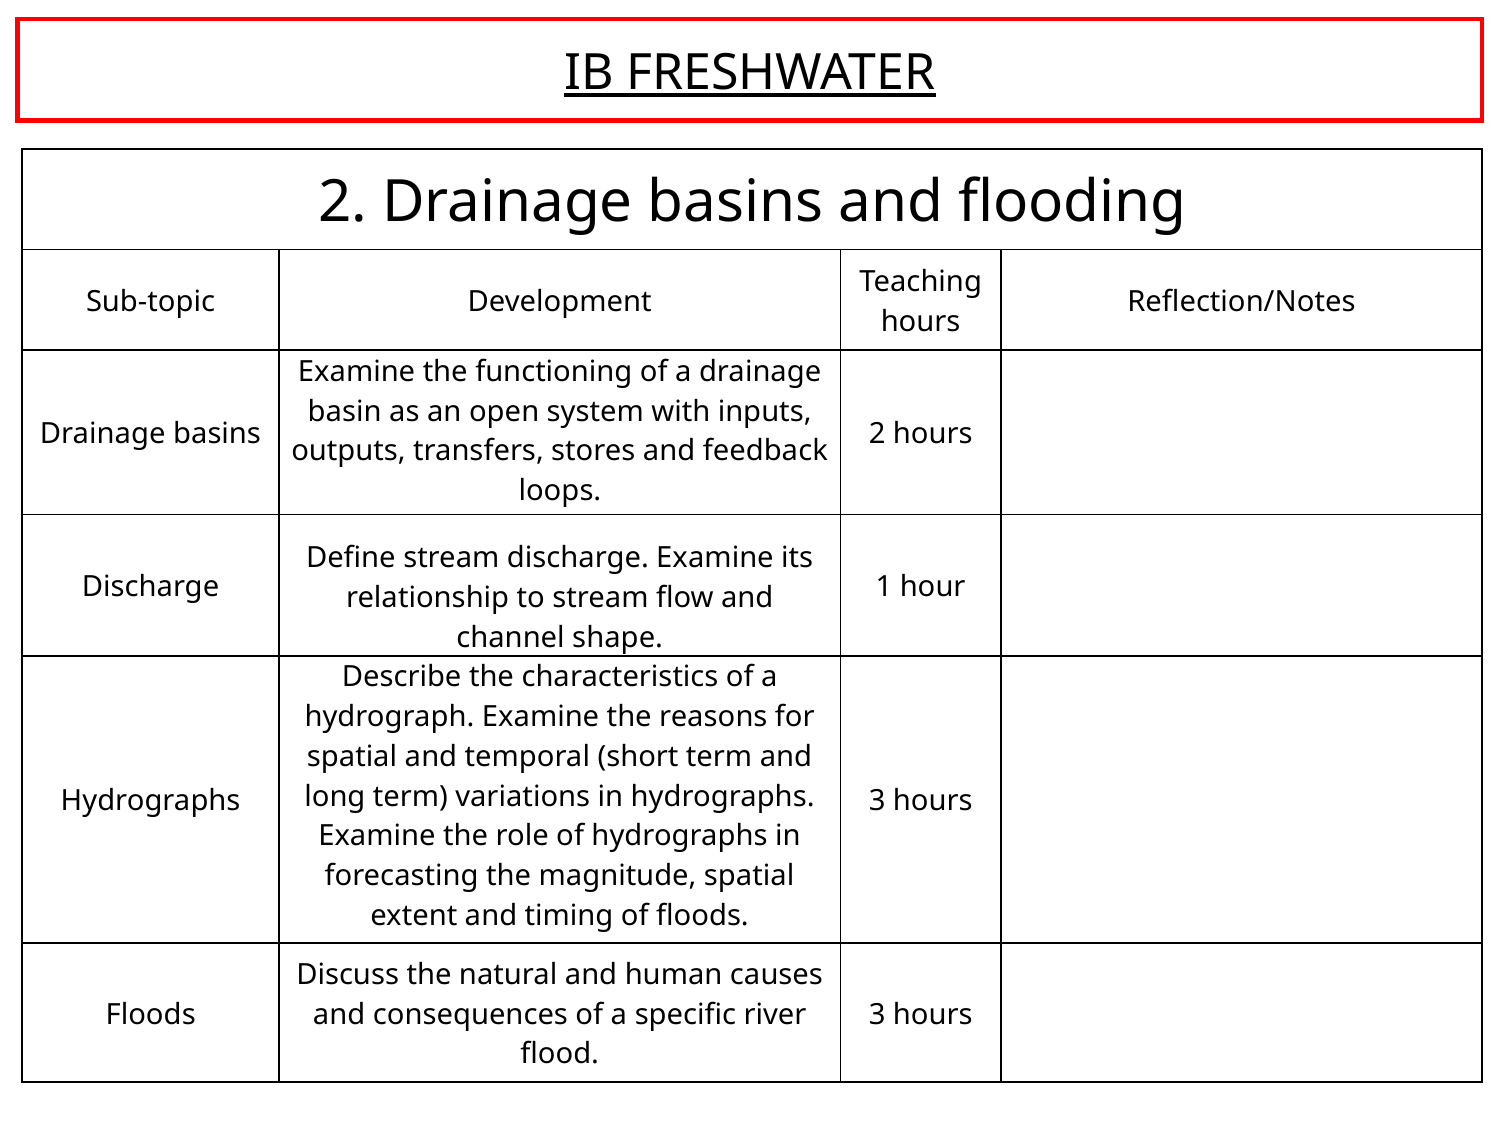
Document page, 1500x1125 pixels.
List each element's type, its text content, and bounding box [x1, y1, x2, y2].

table_cell Discharge [23, 515, 278, 655]
table_cell [1002, 657, 1481, 942]
table_cell Sub-topic [23, 250, 278, 349]
table_cell Development [280, 250, 840, 349]
table_cell 1 hour [841, 515, 1000, 655]
table_header 2. Drainage basins and flooding [23, 150, 1481, 249]
table_cell 2 hours [841, 351, 1000, 514]
table_cell Examine the functioning of a drainage basin as an open system with inputs, outputs, transfers, stores and feedback loops. [280, 351, 840, 514]
table_cell Reflection/Notes [1002, 250, 1481, 349]
table_cell [1002, 944, 1481, 1081]
table_cell Hydrographs [23, 657, 278, 942]
text_box Ib Freshwater [17, 19, 1483, 121]
table_cell Drainage basins [23, 351, 278, 514]
table_cell Define stream discharge. Examine its relationship to stream flow and channel shape. [280, 515, 840, 655]
table_cell [1002, 351, 1481, 514]
table_cell Teaching hours [841, 250, 1000, 349]
table_cell Describe the characteristics of a hydrograph. Examine the reasons for spatial and temporal (short term and long term) variations in hydrographs. Examine the role of hydrographs in forecasting the magnitude, spatial extent and timing of floods. [280, 657, 840, 942]
table_cell Floods [23, 944, 278, 1081]
table_cell 3 hours [841, 657, 1000, 942]
table_cell [1002, 515, 1481, 655]
table_cell 3 hours [841, 944, 1000, 1081]
table_cell Discuss the natural and human causes and consequences of a specific river flood. [280, 944, 840, 1081]
